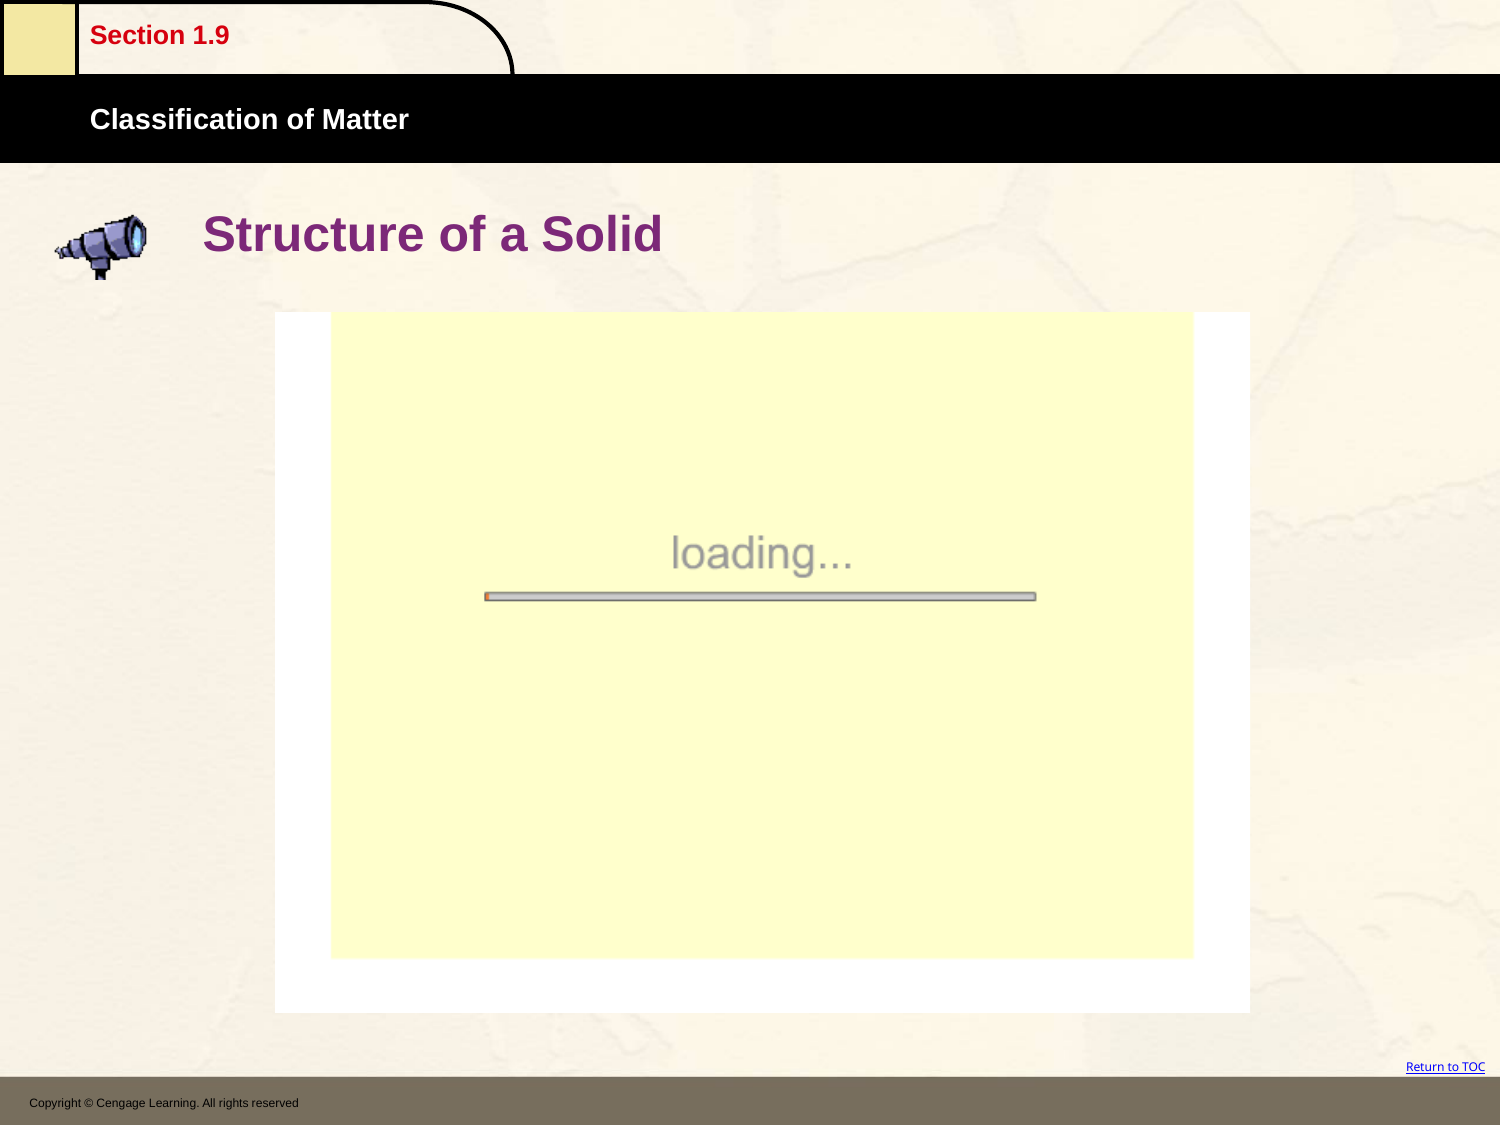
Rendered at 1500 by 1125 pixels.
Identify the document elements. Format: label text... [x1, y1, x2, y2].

picture [0, 163, 1500, 1125]
title Structure of a Solid [187, 187, 1425, 275]
picture [440, 0, 1500, 74]
footer Copyright © Cengage Learning. All rights reserved [14, 1085, 977, 1124]
picture [79, 5, 510, 74]
